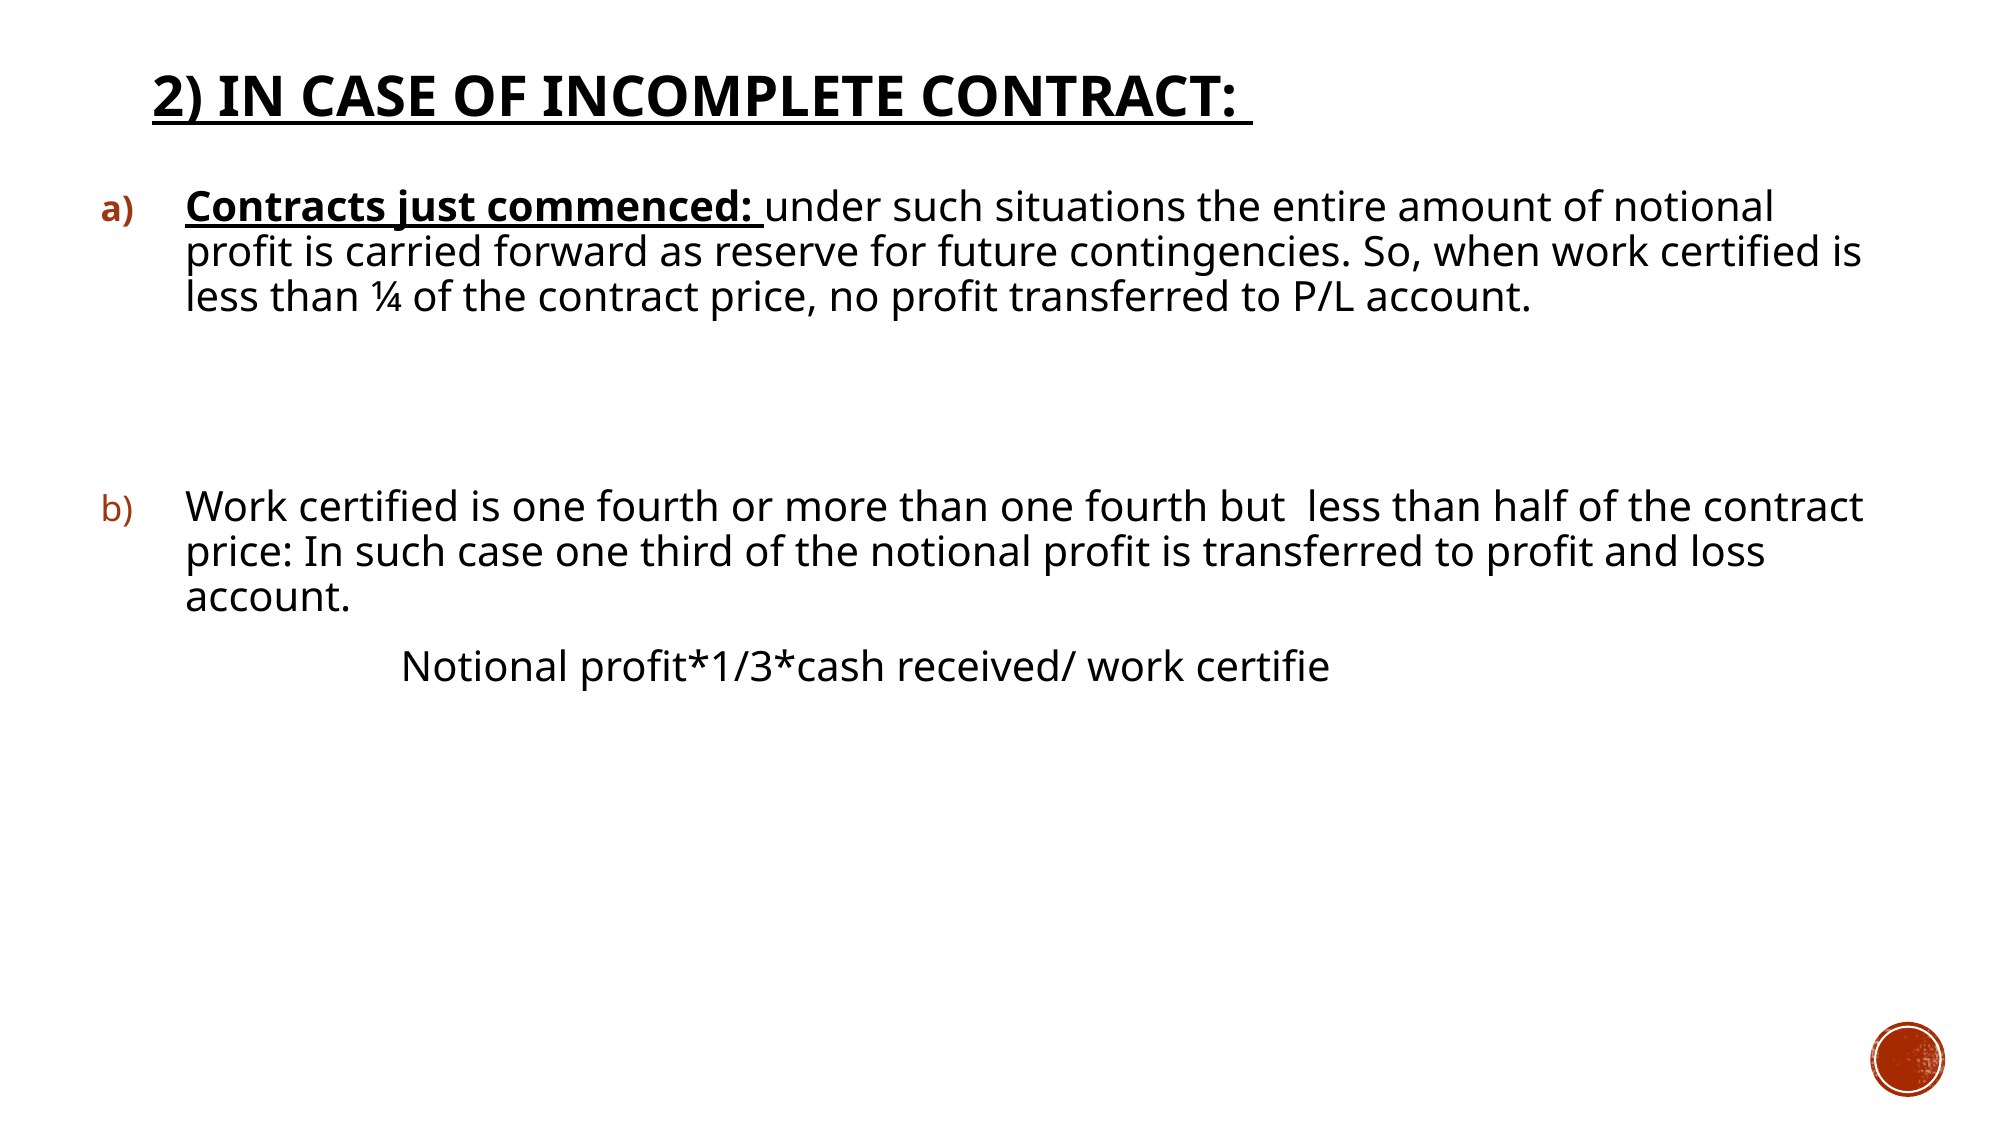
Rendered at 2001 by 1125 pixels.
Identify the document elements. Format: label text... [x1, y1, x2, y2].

list Contracts just commenced: under such situations the entire amount of notional profit is carried forward as reserve for future contingencies. So, when work certified is less than ¼ of the contract price, no profit transferred to P/L account. Work certified is one fourth or more than one fourth but less than half of the contract price: In such case one third of the notional profit is transferred to profit and loss account. Notional profit*1/3*cash received/ work certifie [85, 177, 1903, 1063]
title 2) In case of incomplete contract: [137, 59, 1863, 138]
